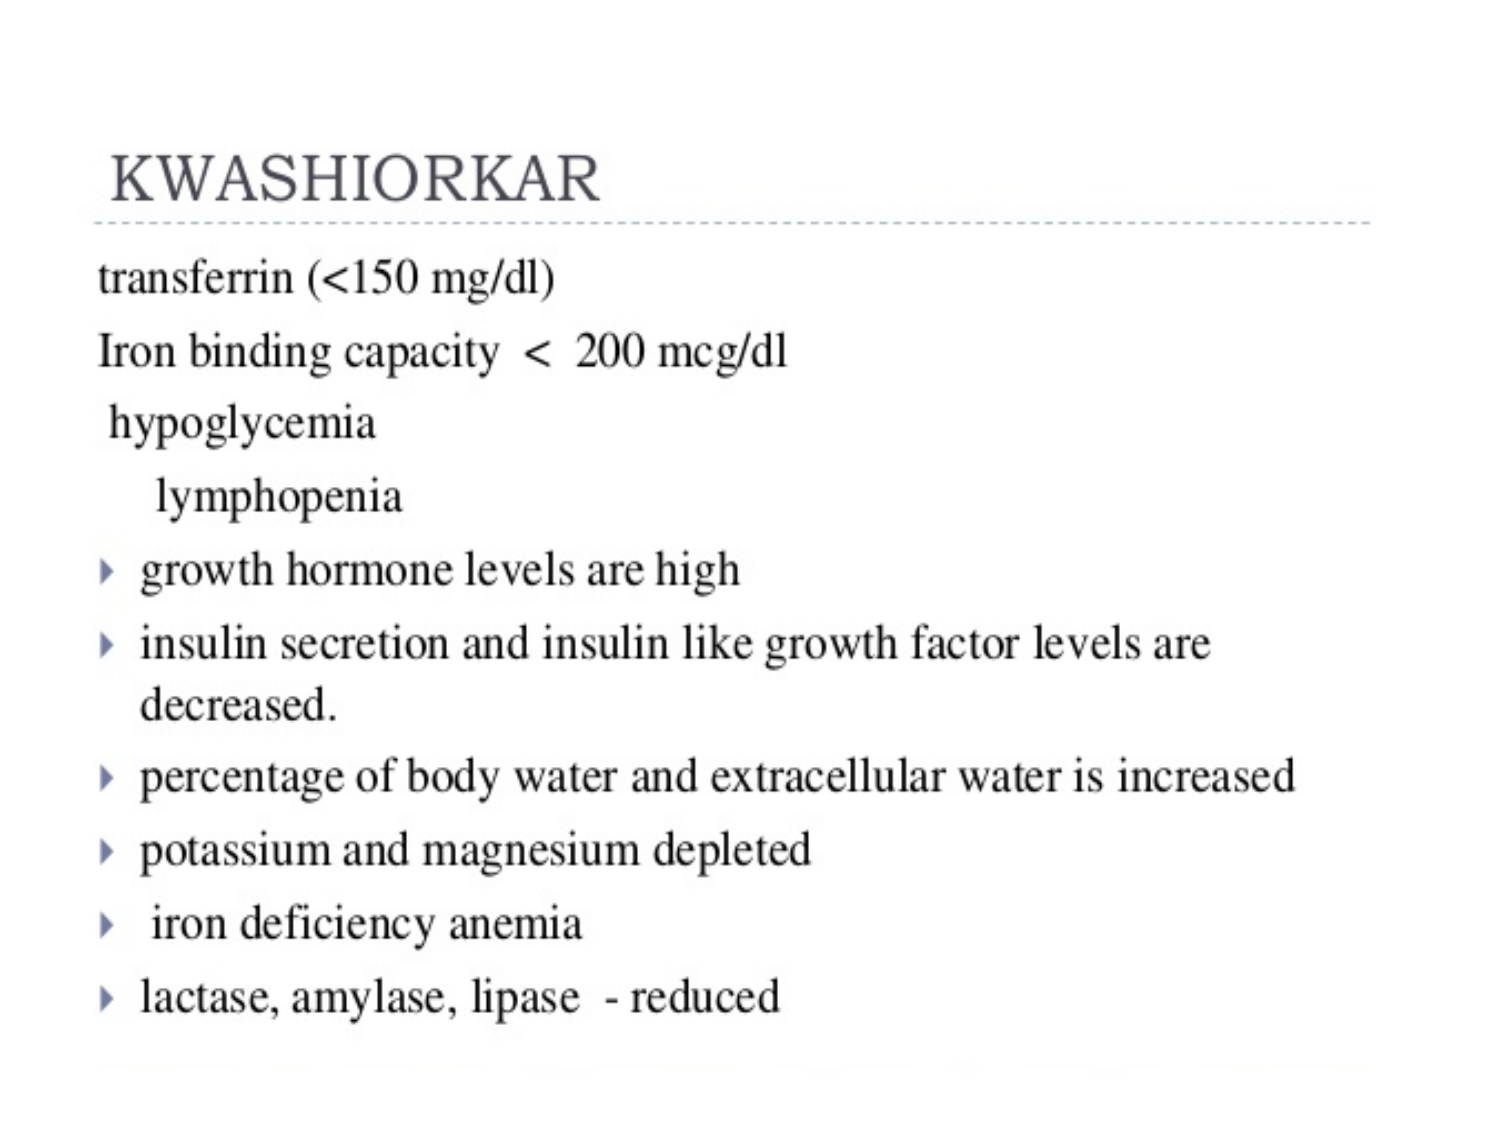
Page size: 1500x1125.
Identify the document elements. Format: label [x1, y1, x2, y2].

picture [25, 34, 1442, 1079]
